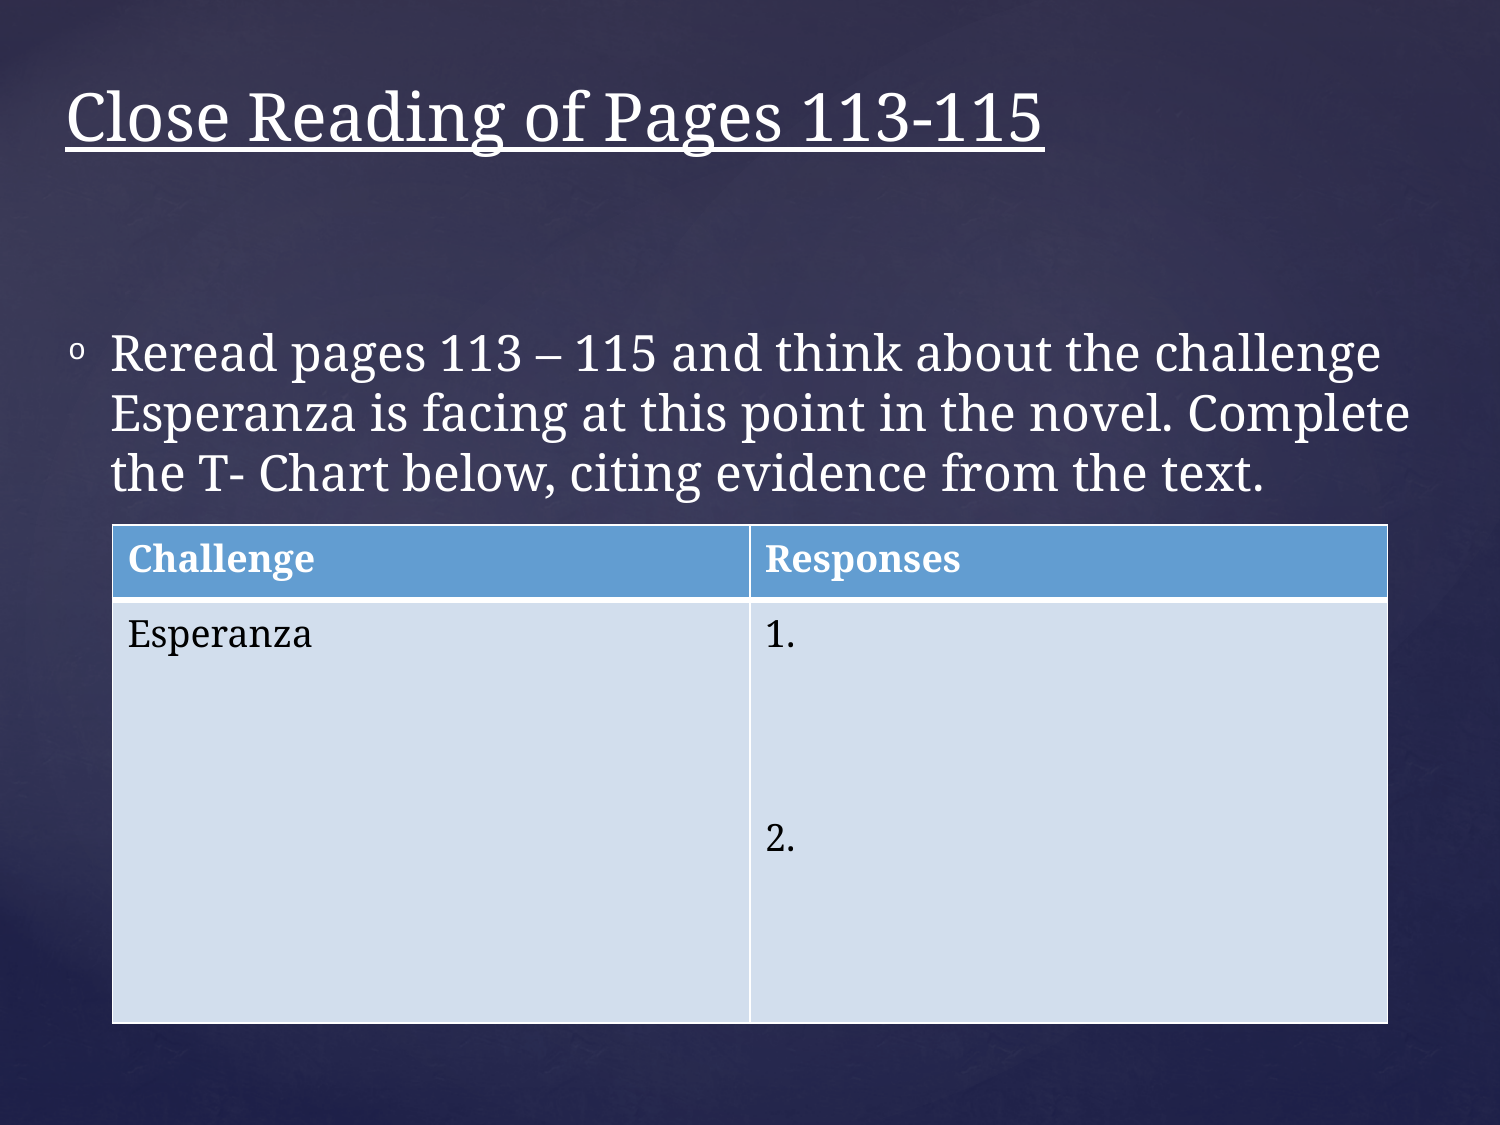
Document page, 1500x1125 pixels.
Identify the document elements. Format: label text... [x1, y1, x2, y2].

table_header Responses [751, 526, 1387, 597]
title Close Reading of Pages 113-115 [50, 50, 1425, 163]
table_header Challenge [113, 526, 749, 597]
list Reread pages 113 – 115 and think about the challenge Esperanza is facing at this point in the novel. Complete the T- Chart below, citing evidence from the text. [50, 224, 1438, 1088]
table_cell 1. 2. [751, 603, 1387, 1022]
table_cell Esperanza [113, 603, 749, 1022]
